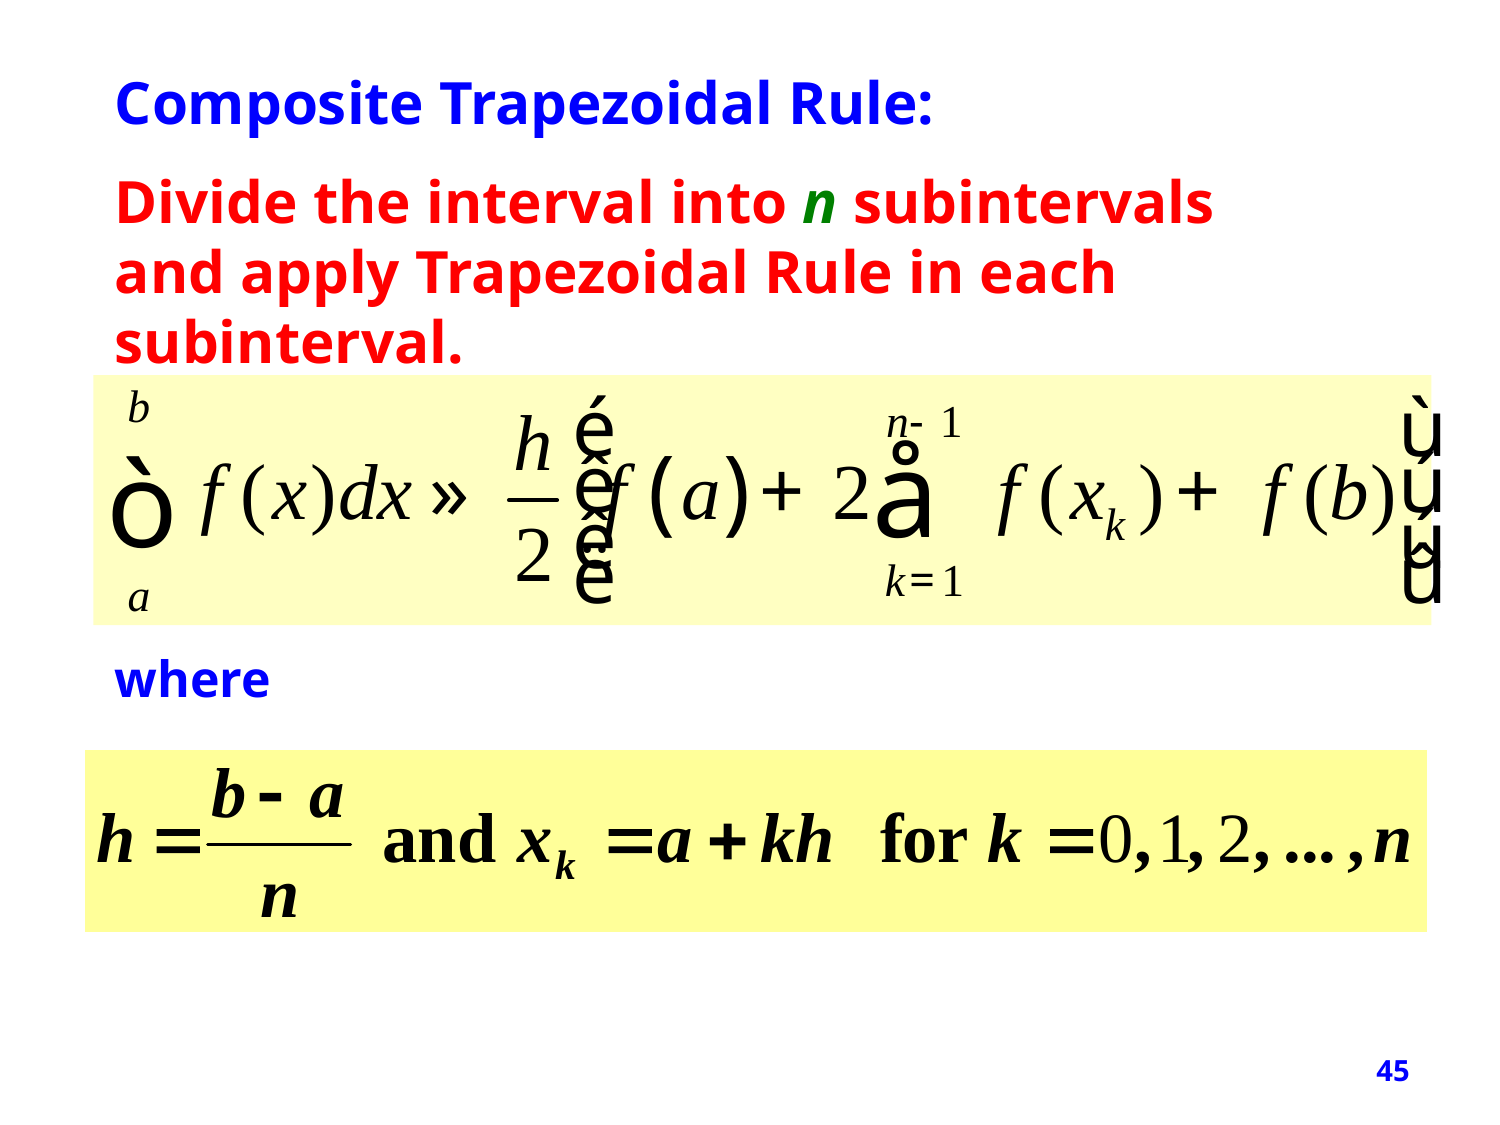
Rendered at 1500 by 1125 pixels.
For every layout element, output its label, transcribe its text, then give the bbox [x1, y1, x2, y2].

slide_number 45 [1074, 1042, 1425, 1103]
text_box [93, 374, 1432, 626]
text_box where [100, 639, 338, 715]
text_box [85, 749, 1428, 933]
text_box Composite Trapezoidal Rule: Divide the interval into n subintervals and apply Trapezoidal Rule in each subinterval. [100, 58, 1338, 373]
